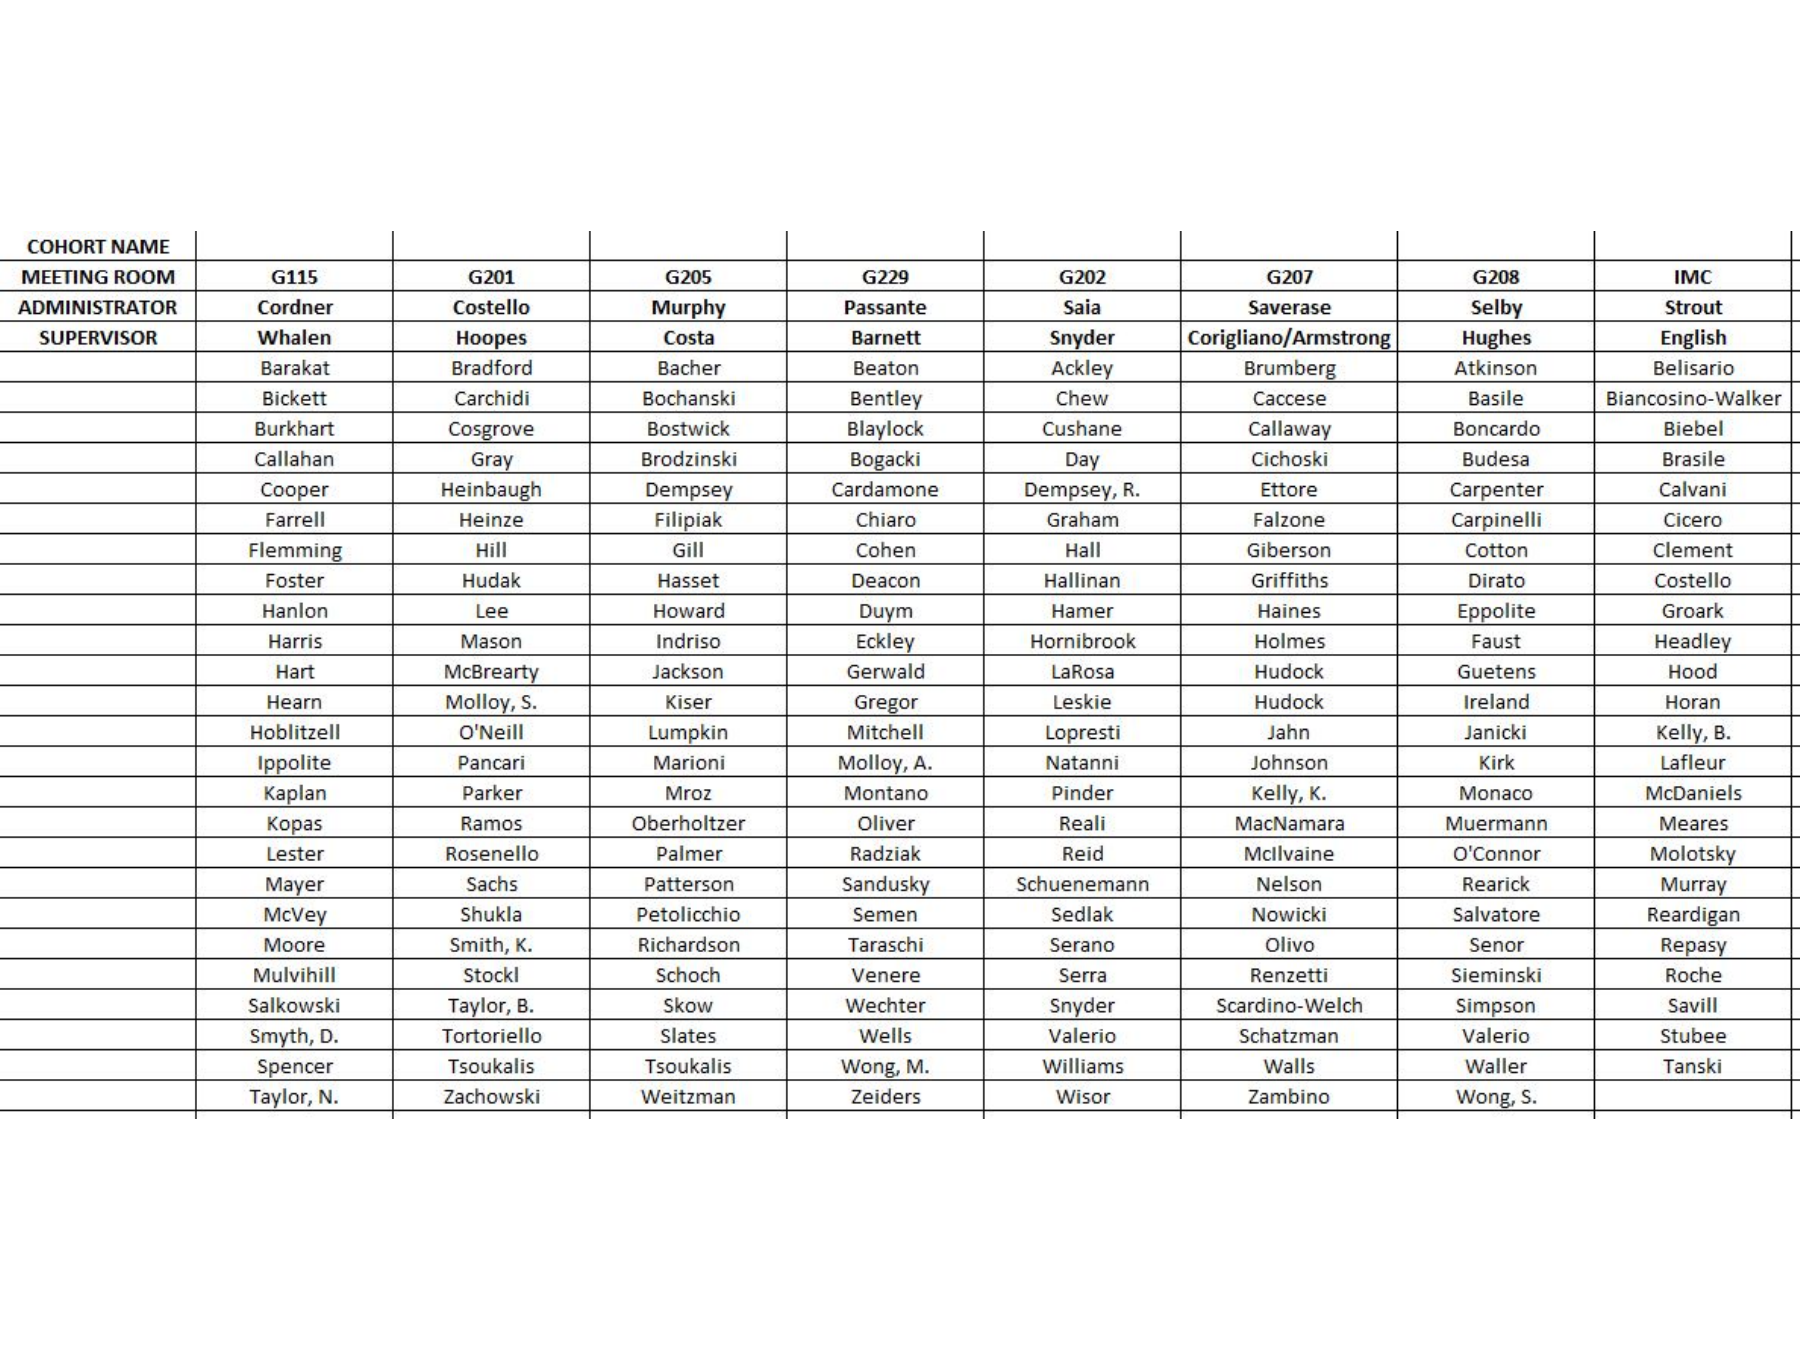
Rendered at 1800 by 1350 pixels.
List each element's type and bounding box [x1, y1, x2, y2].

picture [0, 231, 1800, 1119]
